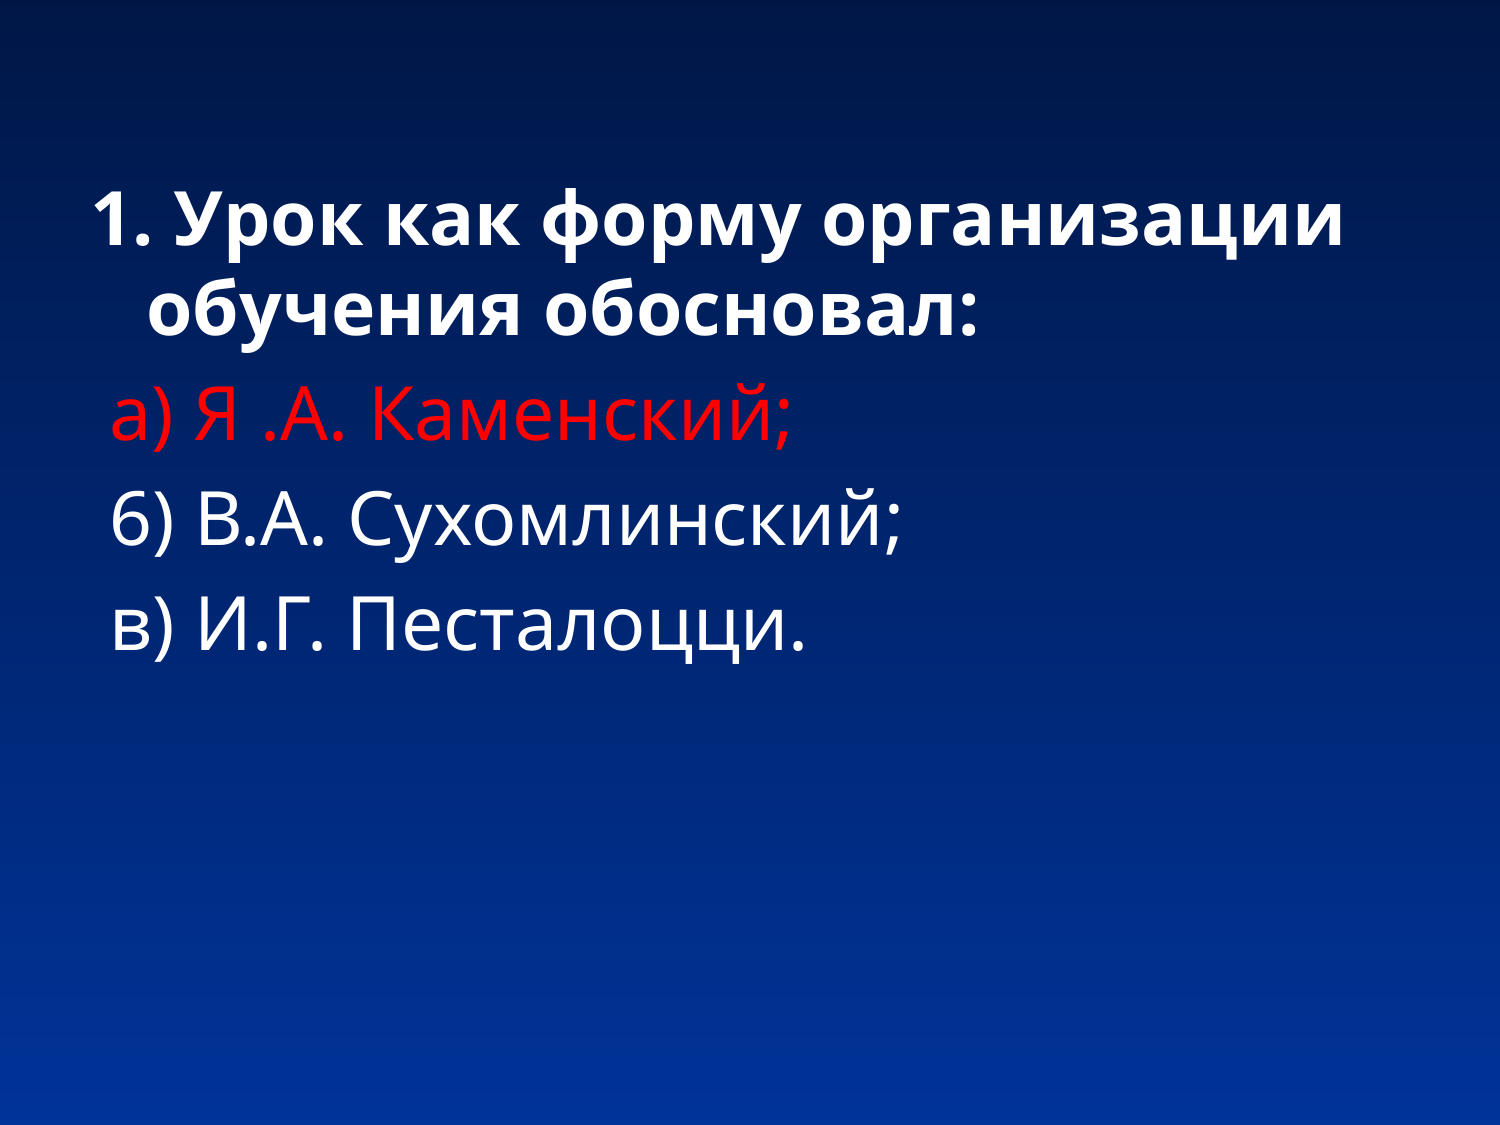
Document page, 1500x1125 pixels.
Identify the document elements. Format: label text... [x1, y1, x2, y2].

list 1. Урок как форму организации обучения обосновал: а) Я .А. Каменский; 6) В.А. Сухомлинский; в) И.Г. Песталоцци. [75, 162, 1425, 434]
